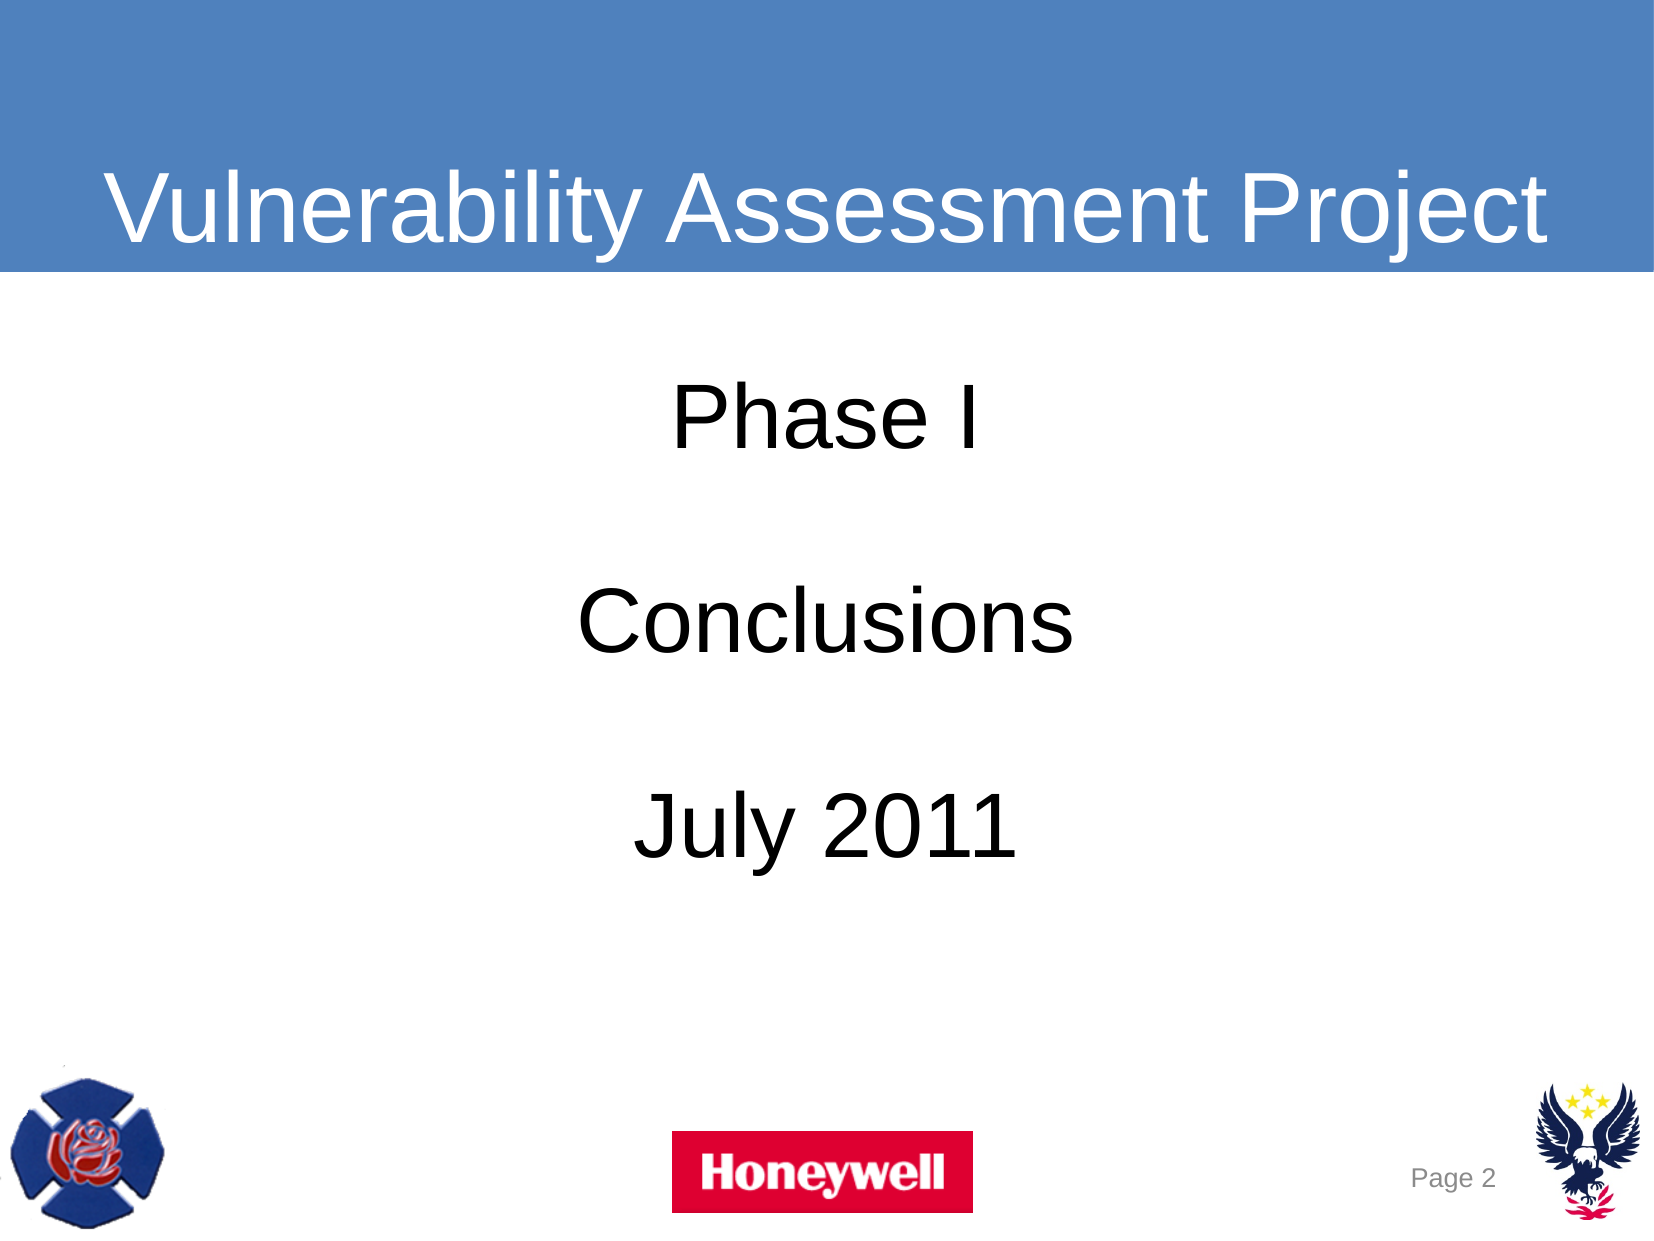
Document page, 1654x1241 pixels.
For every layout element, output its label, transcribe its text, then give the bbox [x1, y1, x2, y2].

picture [1536, 1082, 1640, 1220]
text_box Vulnerability Assessment Project Phase I Conclusions July 2011 [82, 0, 1571, 1042]
picture [672, 1131, 973, 1213]
picture [0, 1065, 178, 1240]
slide_number Page 2 [1126, 1145, 1513, 1212]
